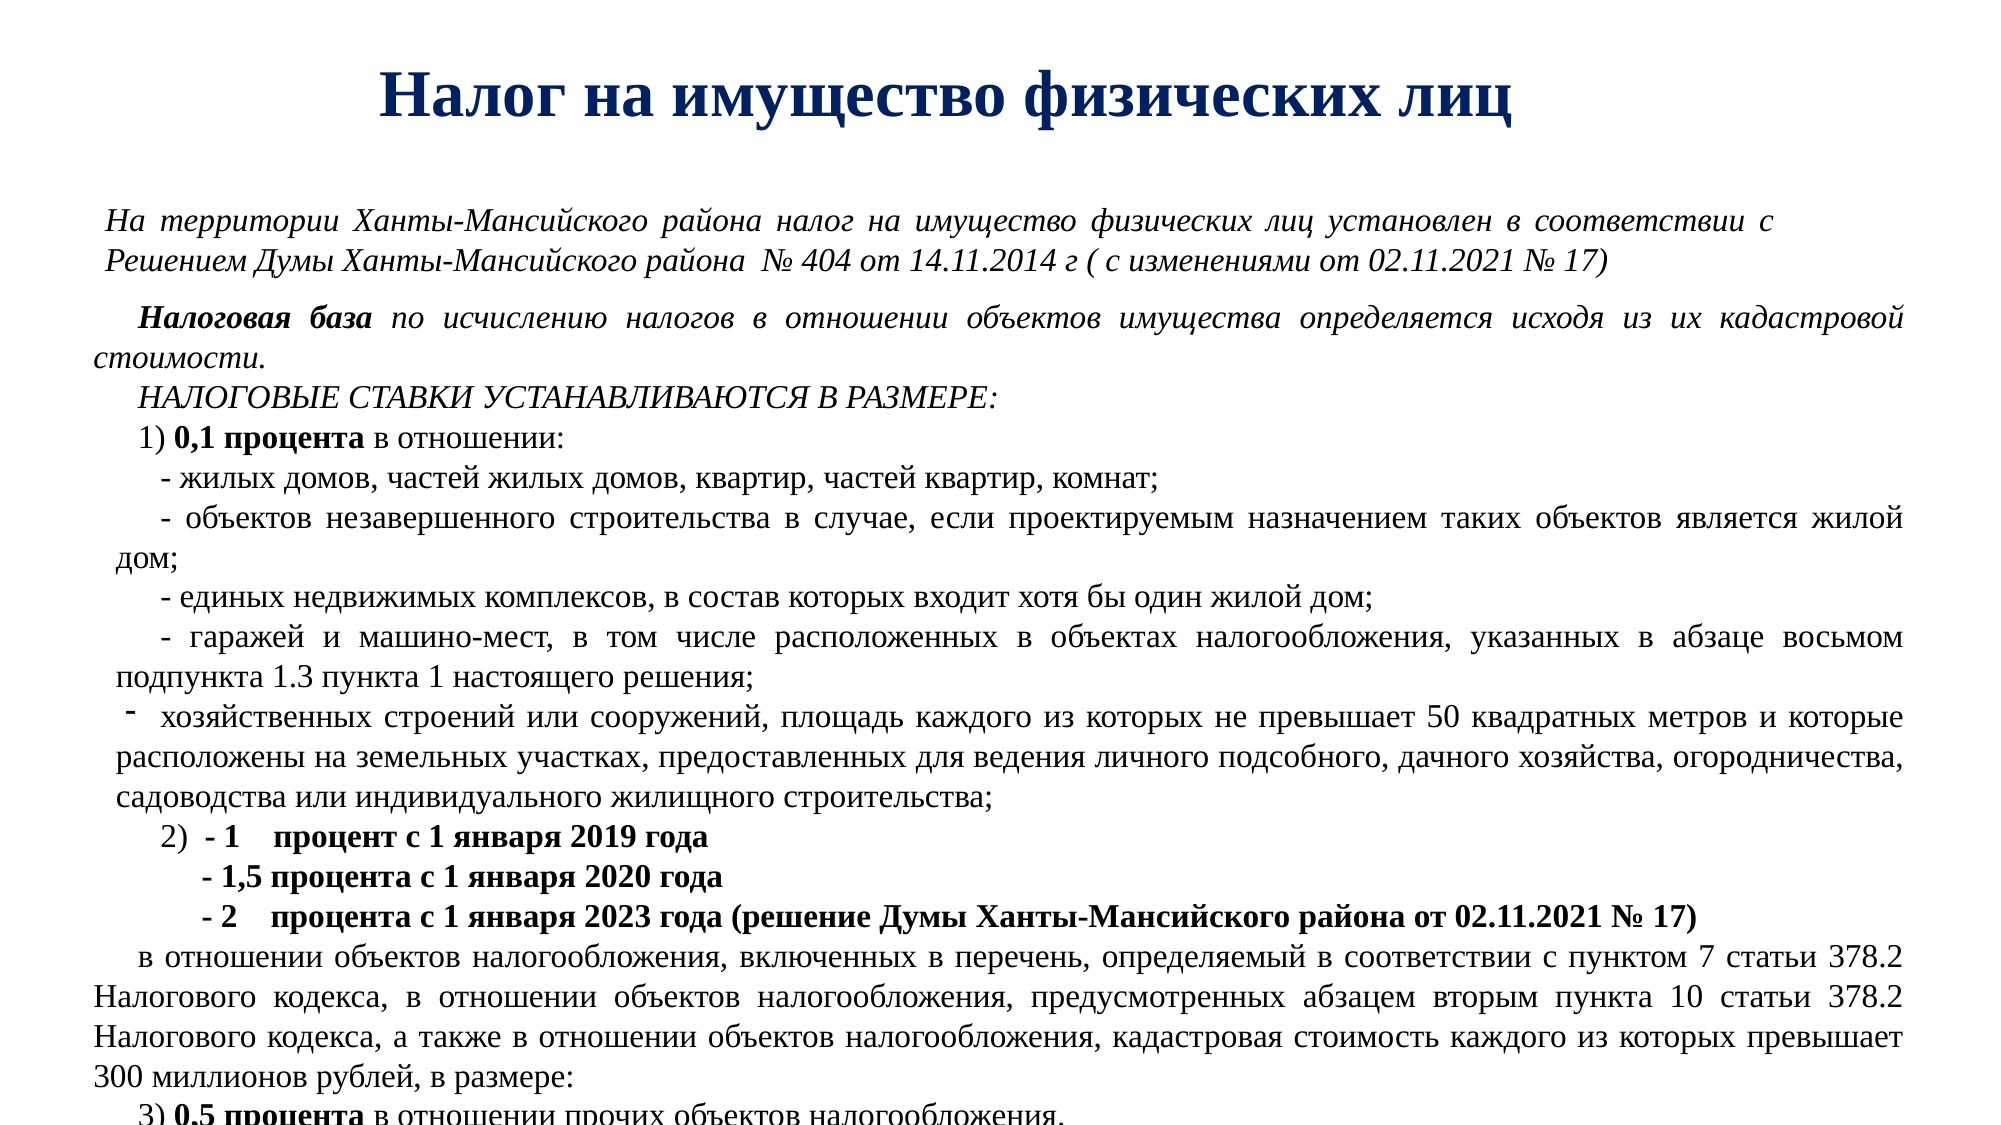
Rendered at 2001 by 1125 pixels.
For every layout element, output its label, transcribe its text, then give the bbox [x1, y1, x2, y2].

text_box На территории Ханты-Мансийского района налог на имущество физических лиц установлен в соответствии с Решением Думы Ханты-Мансийского района № 404 от 14.11.2014 г ( с изменениями от 02.11.2021 № 17) [90, 190, 1792, 285]
text_box Налог на имущество физических лиц [0, 42, 1922, 138]
text_box Налоговая база по исчислению налогов в отношении объектов имущества определяется исходя из их кадастровой стоимости. НАЛОГОВЫЕ СТАВКИ УСТАНАВЛИВАЮТСЯ В РАЗМЕРЕ: 1) 0,1 процента в отношении: - жилых домов, частей жилых домов, квартир, частей квартир, комнат; - объектов незавершенного строительства в случае, если проектируемым назначением таких объектов является жилой дом; - единых недвижимых комплексов, в состав которых входит хотя бы один жилой дом; - гаражей и машино-мест, в том числе расположенных в объектах налогообложения, указанных в абзаце восьмом подпункта 1.3 пункта 1 настоящего решения; хозяйственных строений или сооружений, площадь каждого из которых не превышает 50 квадратных метров и которые расположены на земельных участках, предоставленных для ведения личного подсобного, дачного хозяйства, огородничества, садоводства или индивидуального жилищного строительства; 2) - 1 процент с 1 января 2019 года - 1,5 процента с 1 января 2020 года - 2 процента с 1 января 2023 года (решение Думы Ханты-Мансийского района от 02.11.2021 № 17) в отношении объектов налогообложения, включенных в перечень, определяемый в соответствии с пунктом 7 статьи 378.2 Налогового кодекса, в отношении объектов налогообложения, предусмотренных абзацем вторым пункта 10 статьи 378.2 Налогового кодекса, а также в отношении объектов налогообложения, кадастровая стоимость каждого из которых превышает 300 миллионов рублей, в размере: 3) 0,5 процента в отношении прочих объектов налогообложения. [78, 287, 1922, 1125]
